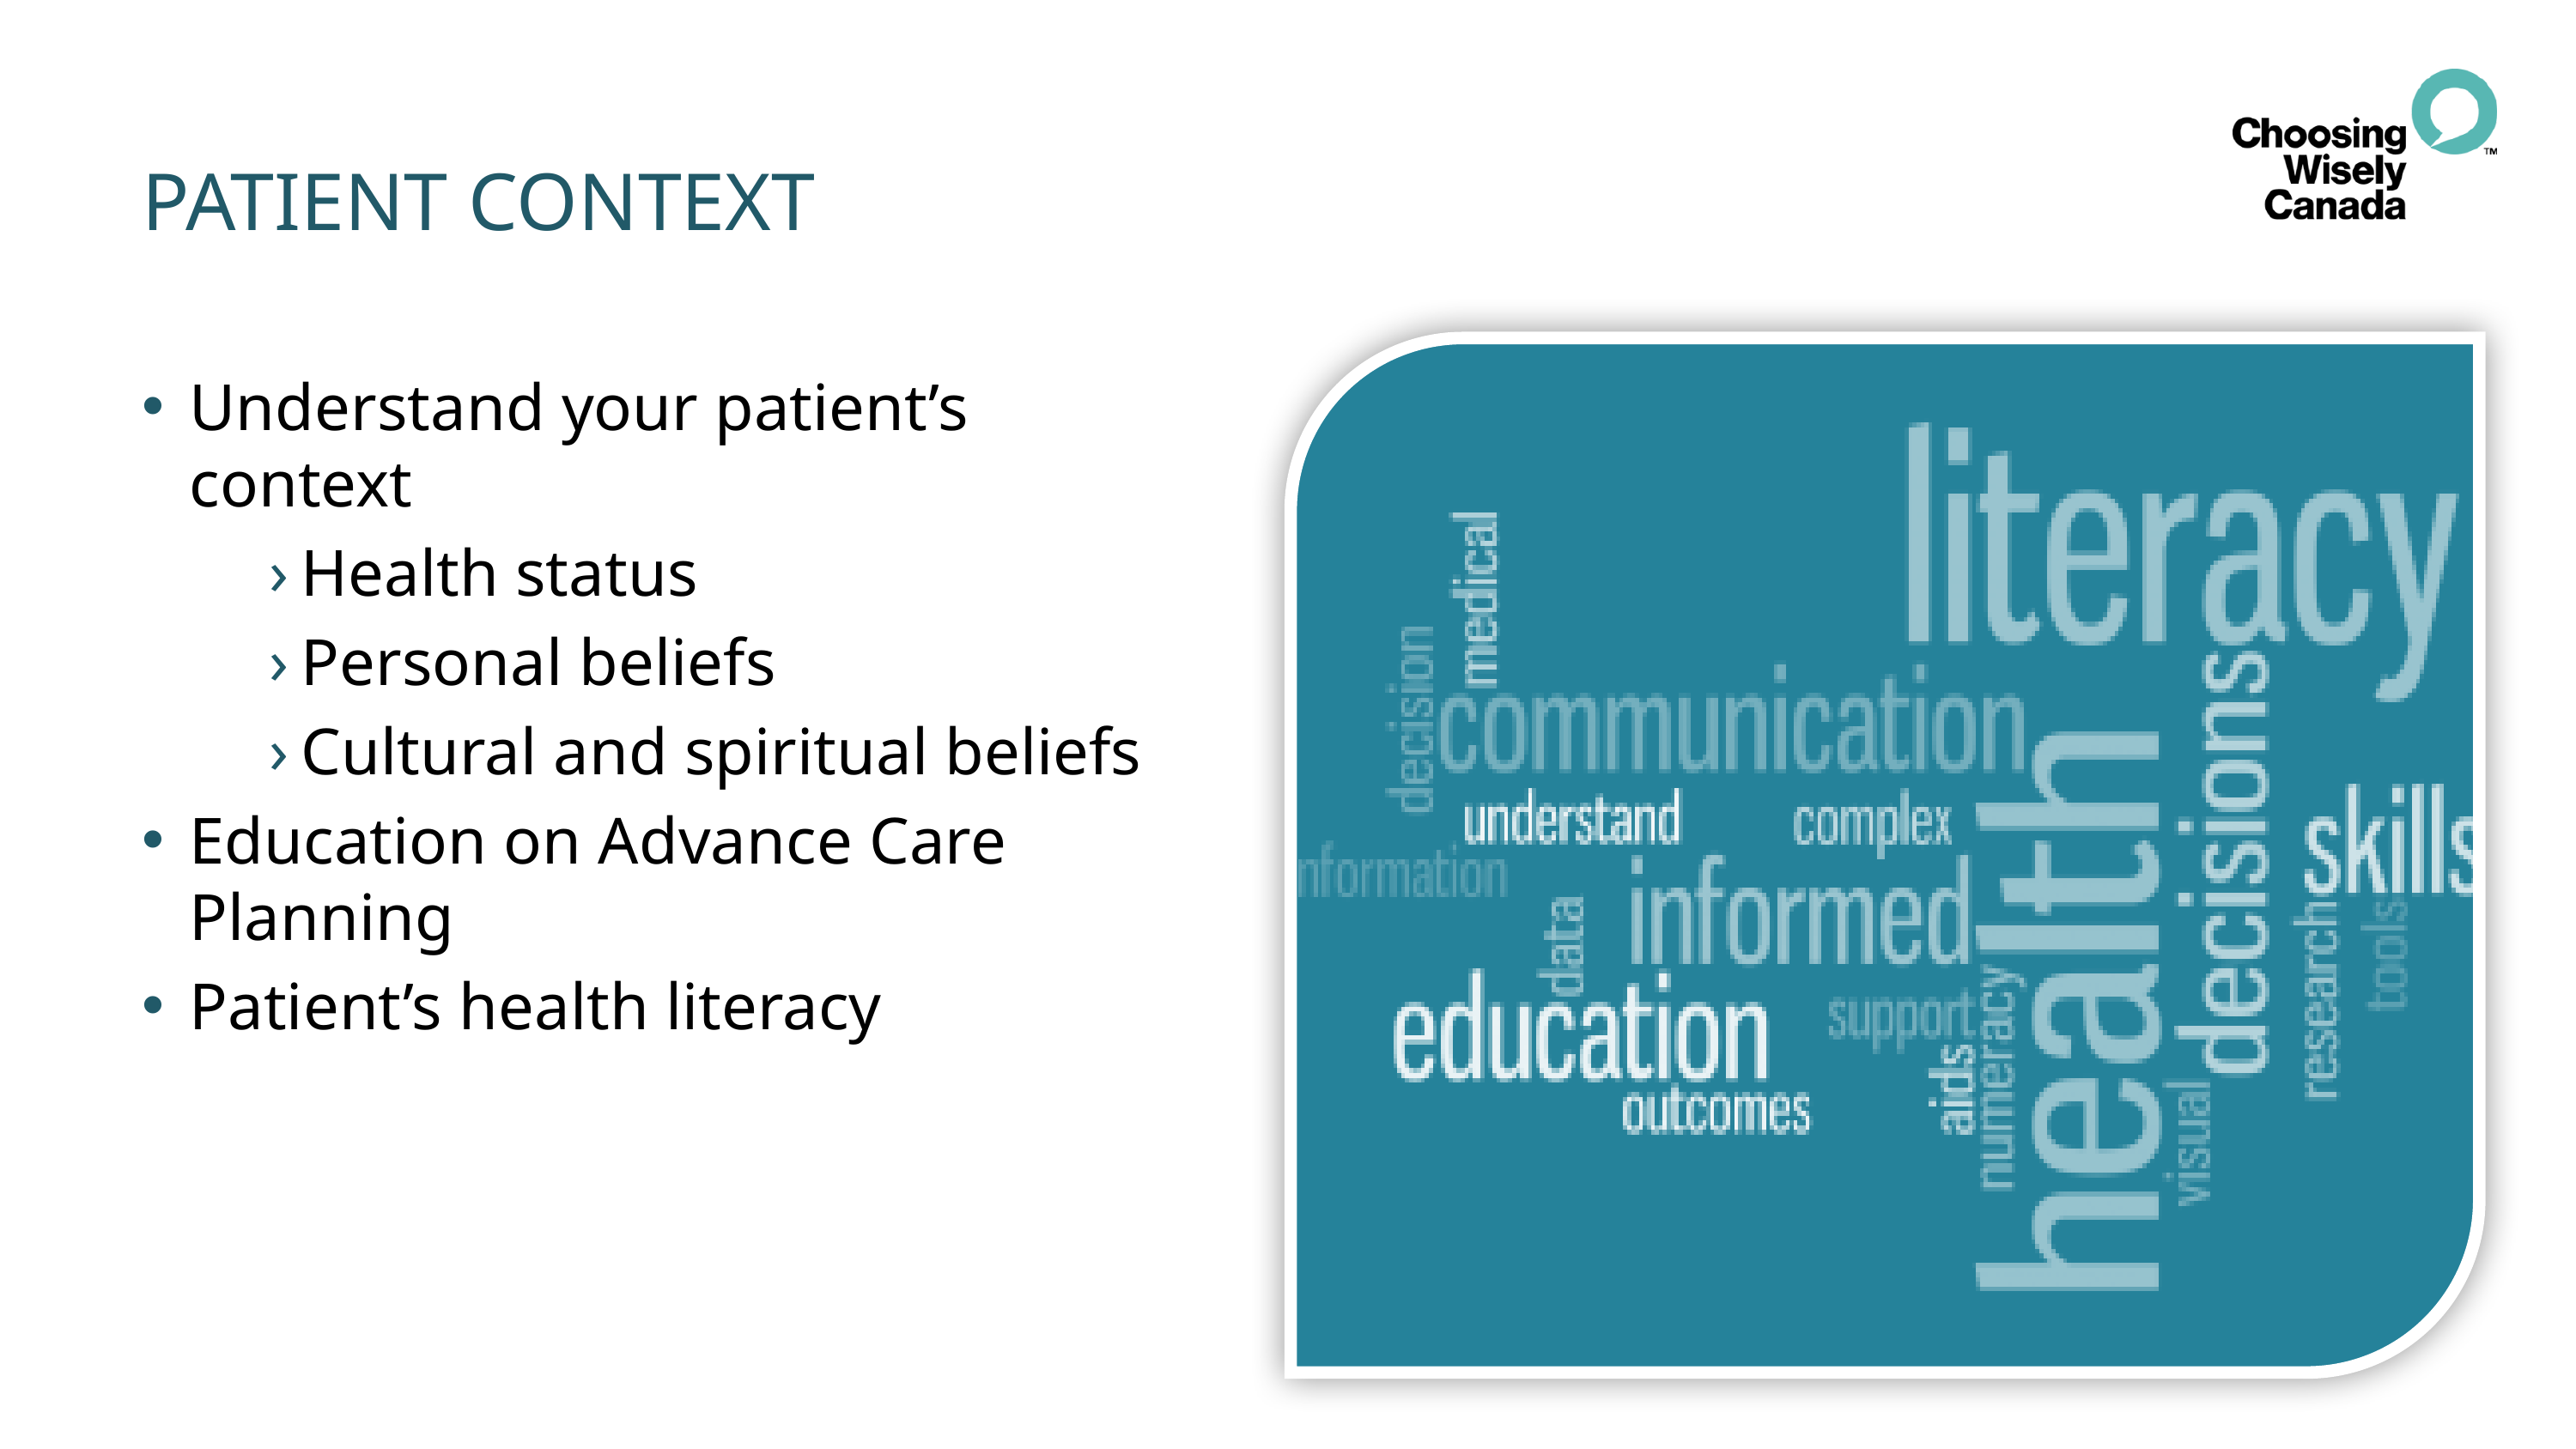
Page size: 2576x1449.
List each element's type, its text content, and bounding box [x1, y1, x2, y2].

title PATIENT CONTEXT [129, 118, 1030, 279]
picture [1290, 337, 2480, 1373]
picture [2232, 69, 2498, 221]
list Understand your patient’s context Health status Personal beliefs Cultural and spiritual beliefs Education on Advance Care Planning Patient’s health literacy [129, 279, 1185, 1052]
